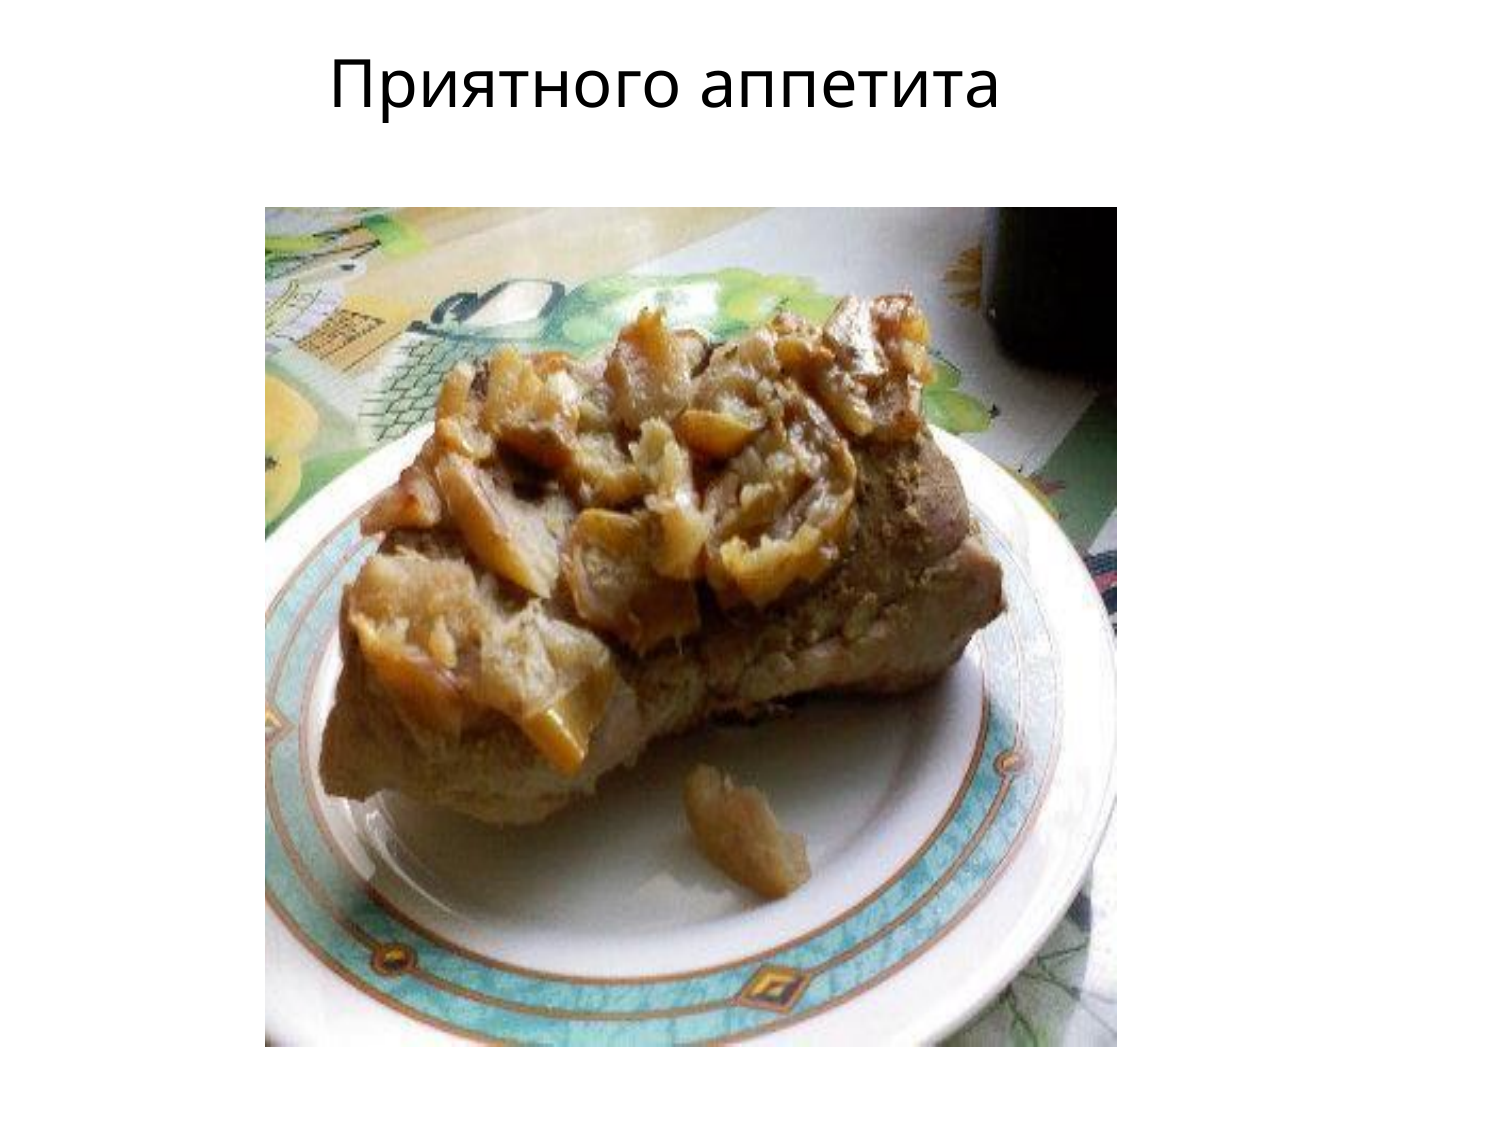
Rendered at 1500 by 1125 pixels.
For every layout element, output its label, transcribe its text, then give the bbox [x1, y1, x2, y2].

picture [265, 207, 1117, 1048]
text_box Приятного аппетита [85, 33, 1247, 128]
